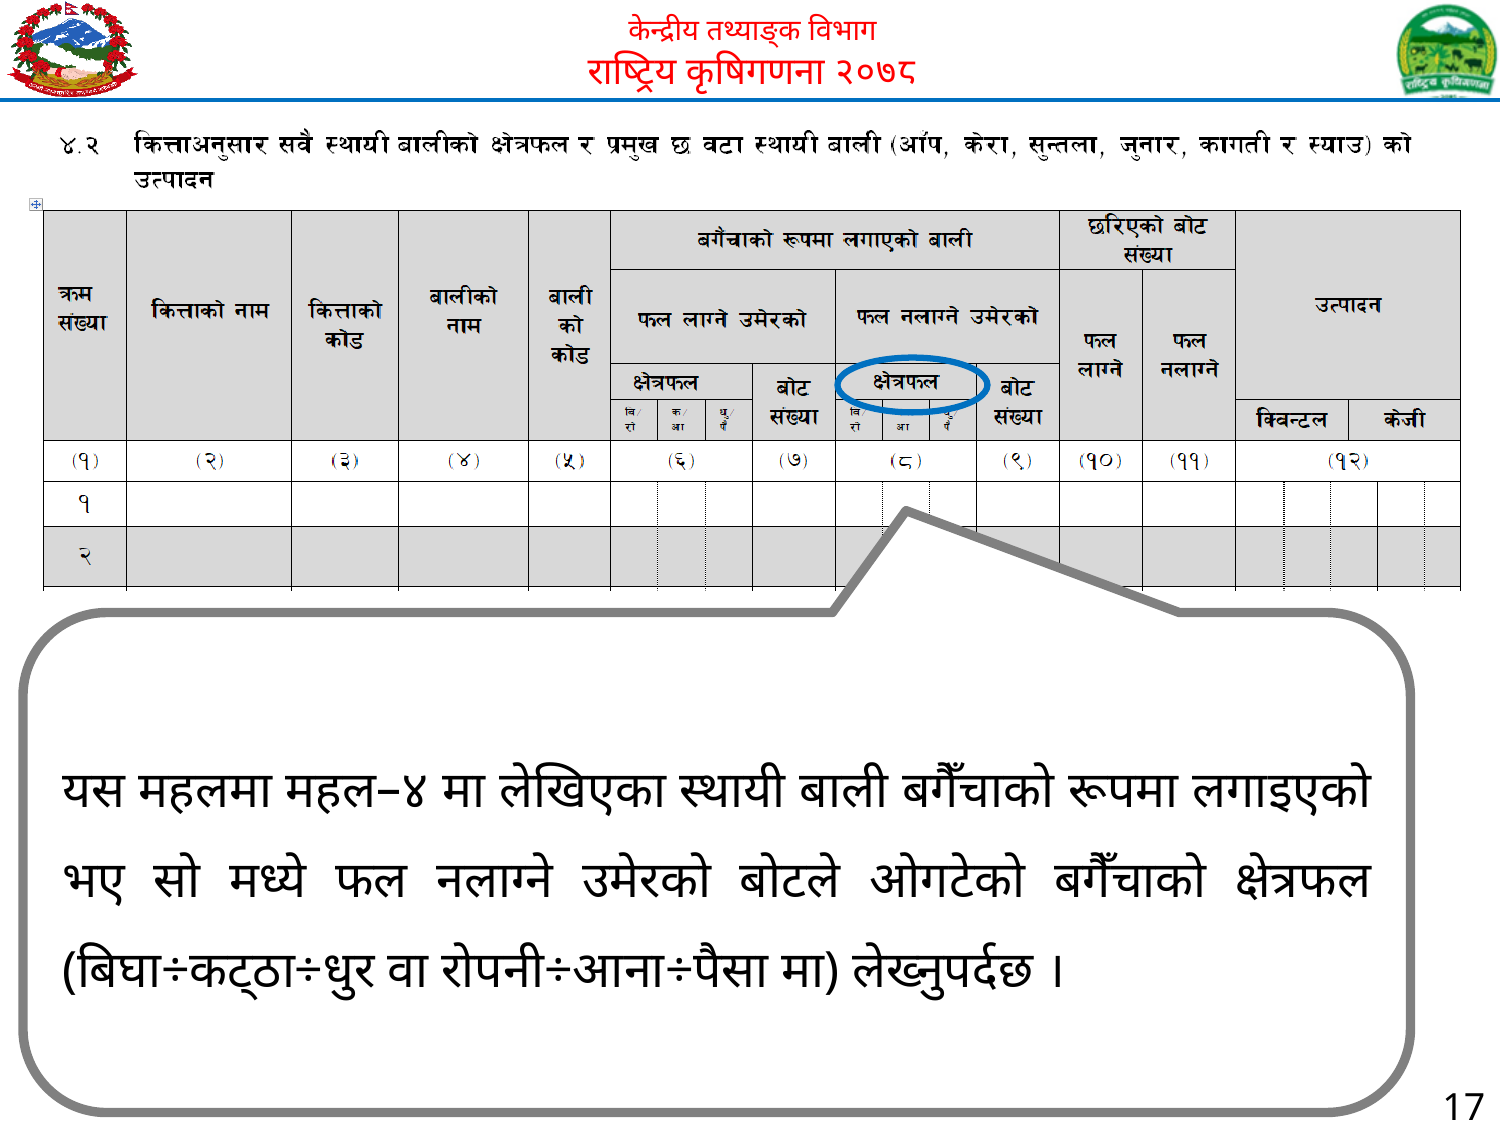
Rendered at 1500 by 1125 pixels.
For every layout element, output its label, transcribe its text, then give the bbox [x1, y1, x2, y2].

picture [7, 1, 138, 97]
text_box 17 [1384, 1049, 1500, 1113]
picture [1395, 0, 1500, 98]
picture [24, 112, 1476, 591]
text_box यस महलमा महल–४ मा लेखिएका स्थायी बाली बगैँचाको रूपमा लगाइएको भए सो मध्ये फल नलाग्ने उमेरको बोटले ओगटेको बगैँचाको क्षेत्रफल (बिघा÷कट्ठा÷धुर वा रोपनी÷आना÷पैसा मा) लेख्नुपर्दछ । [20, 599, 1413, 1115]
